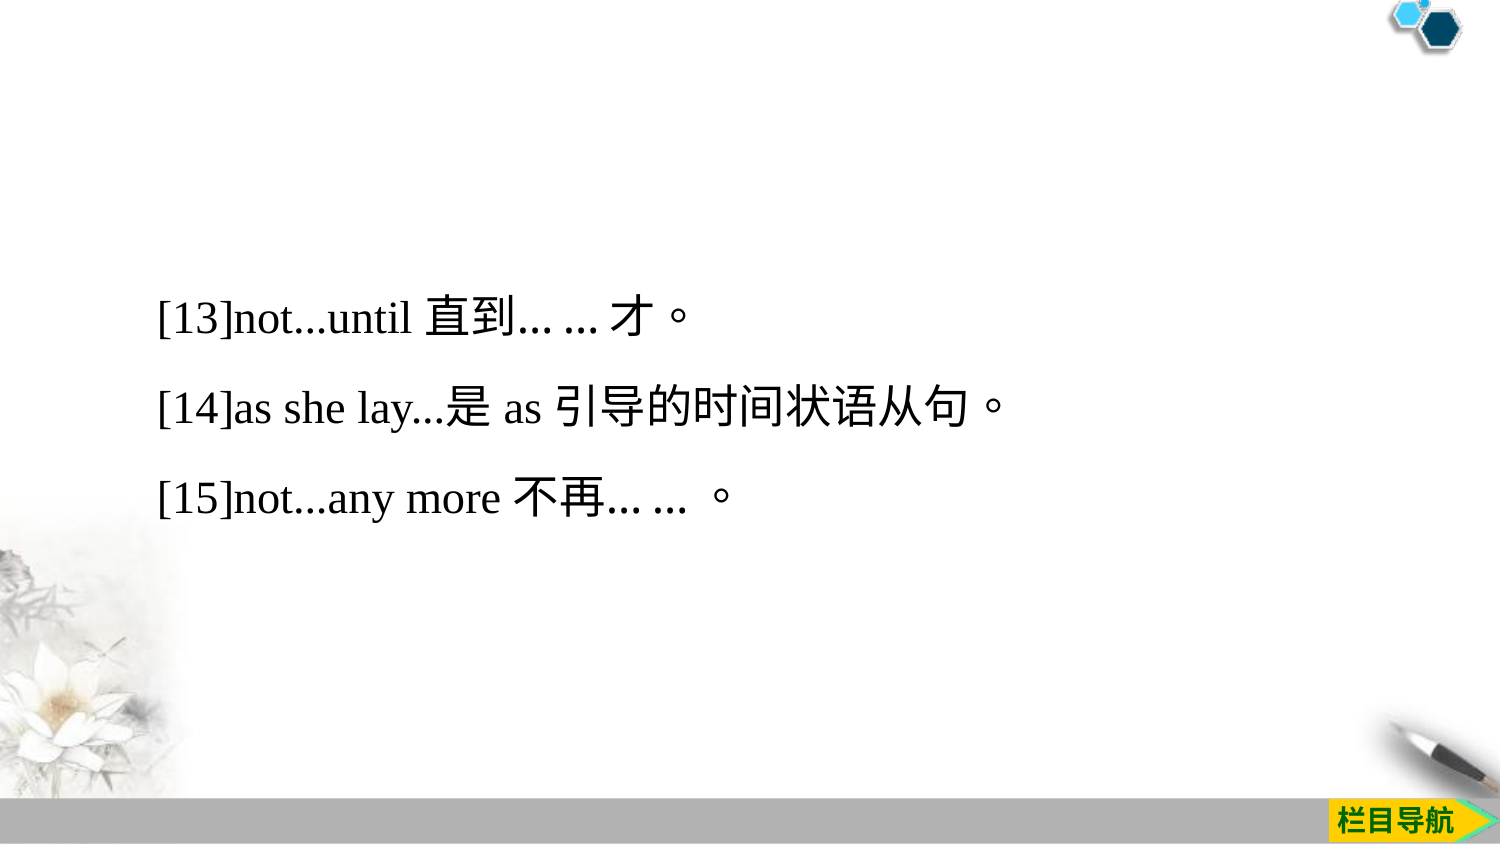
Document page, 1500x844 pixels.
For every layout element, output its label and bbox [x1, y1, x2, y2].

picture [0, 0, 1500, 798]
text_box [64, 286, 1436, 558]
picture [1329, 799, 1500, 842]
